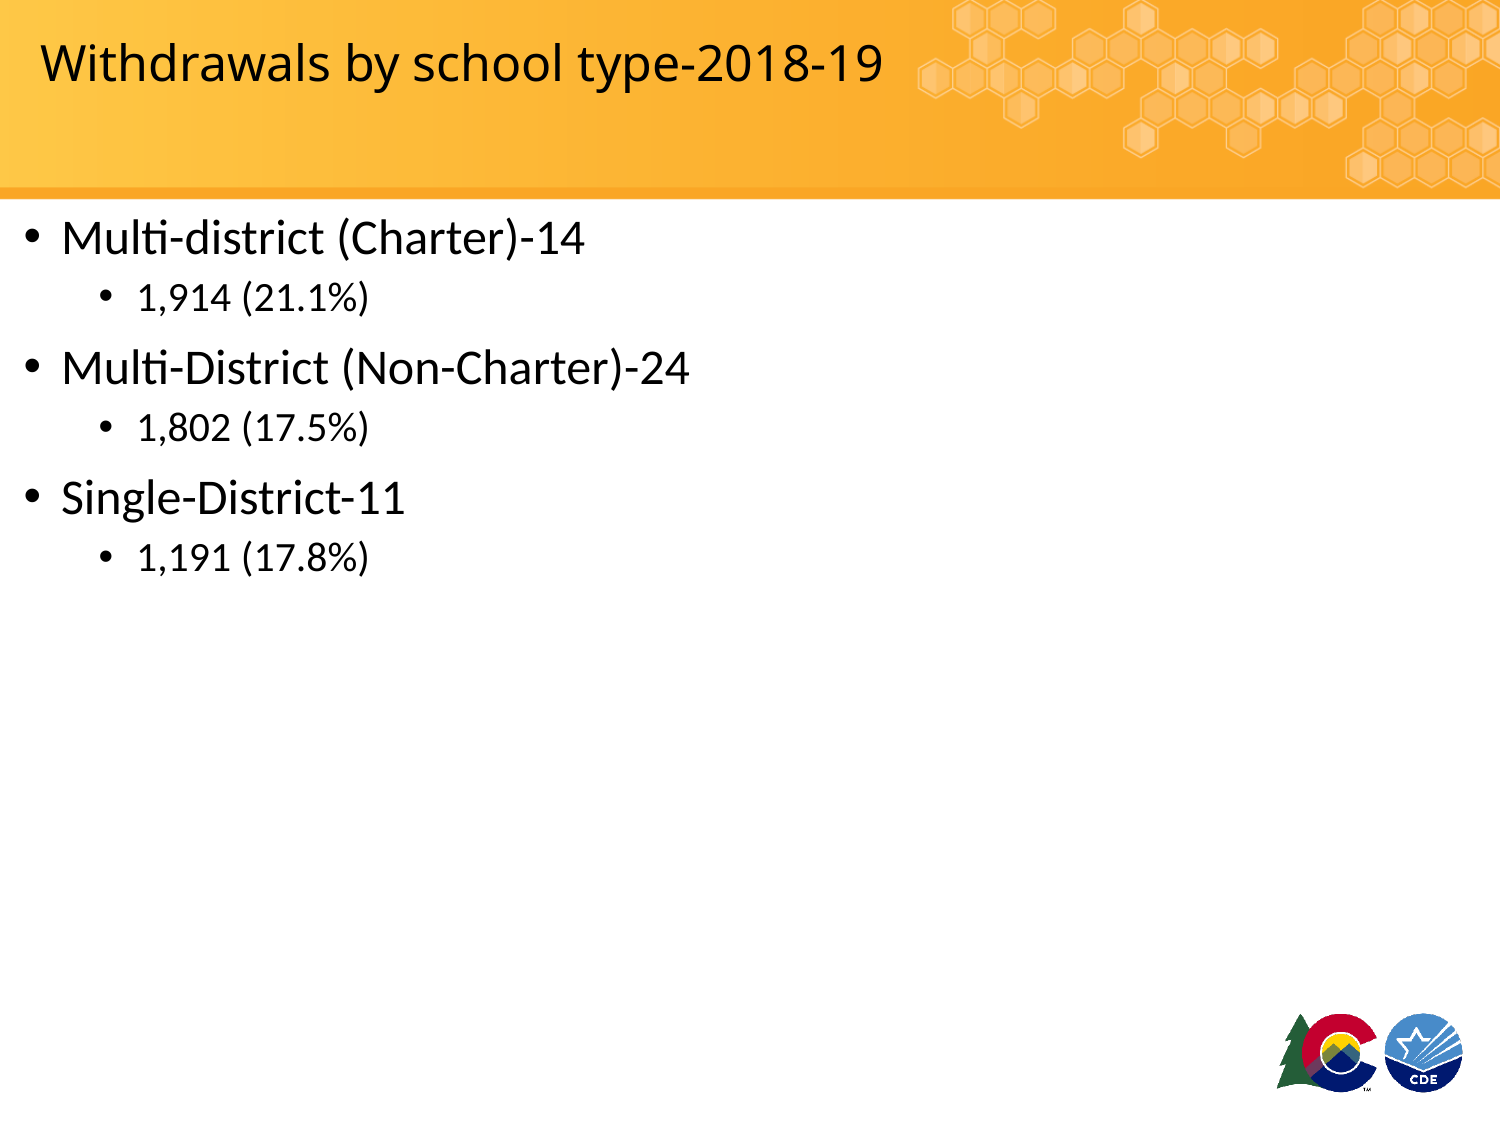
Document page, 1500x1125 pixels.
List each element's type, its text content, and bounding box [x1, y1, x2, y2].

list Multi-district (Charter)-14 1,914 (21.1%) Multi-District (Non-Charter)-24 1,802 (17.5%) Single-District-11 1,191 (17.8%) [23, 210, 1397, 1002]
picture [0, 0, 1500, 200]
picture [1275, 1012, 1463, 1093]
title Withdrawals by school type-2018-19 [40, 38, 1038, 163]
